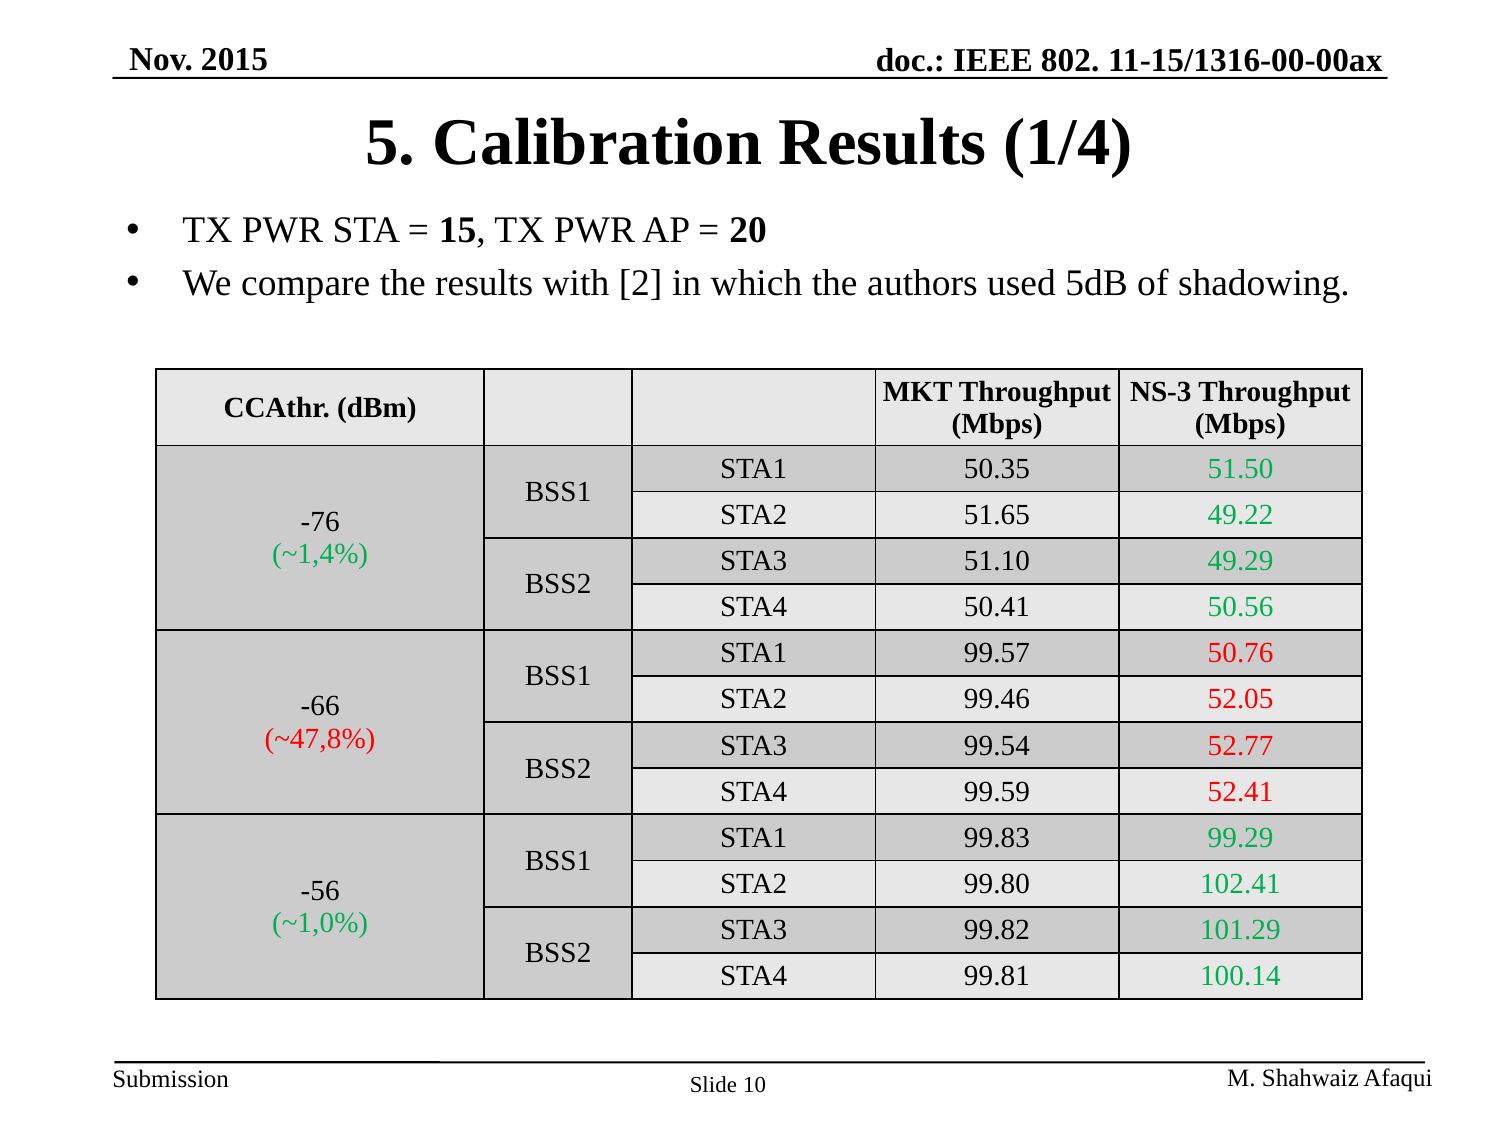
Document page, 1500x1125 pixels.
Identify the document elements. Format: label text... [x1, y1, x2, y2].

table_cell 52.41 [1120, 769, 1361, 813]
table_cell 99.59 [876, 769, 1118, 813]
table_cell 99.29 [1120, 815, 1361, 860]
table_cell STA1 [633, 815, 875, 860]
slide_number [114, 29, 335, 75]
table_header NS-3 Throughput (Mbps) [1120, 370, 1361, 445]
table_cell BSS2 [485, 539, 631, 629]
table_cell 50.41 [876, 585, 1118, 629]
table_cell 51.50 [1120, 446, 1361, 491]
table_cell 49.22 [1120, 492, 1361, 537]
table_cell STA4 [633, 954, 875, 998]
table_cell 99.57 [876, 631, 1118, 675]
table_cell STA4 [633, 585, 875, 629]
table_cell 99.46 [876, 677, 1118, 721]
table_cell STA2 [633, 492, 875, 537]
table_cell STA3 [633, 908, 875, 952]
table_header [633, 370, 875, 445]
table_cell STA2 [633, 677, 875, 721]
title 5. Calibration Results (1/4) [112, 78, 1388, 198]
table_cell 99.54 [876, 723, 1118, 767]
table_cell 51.65 [876, 492, 1118, 537]
table_cell STA4 [633, 769, 875, 813]
table_header [485, 370, 631, 445]
table_cell 99.80 [876, 861, 1118, 906]
table_cell 52.05 [1120, 677, 1361, 721]
table_cell STA2 [633, 861, 875, 906]
table_cell 99.83 [876, 815, 1118, 860]
table_cell 50.76 [1120, 631, 1361, 675]
list TX PWR STA = 15, TX PWR AP = 20 We compare the results with [2] in which the authors used 5dB of shadowing. [111, 197, 1387, 323]
table_cell STA1 [633, 631, 875, 675]
table_cell -66 (~47,8%) [157, 631, 483, 813]
table_cell 101.29 [1120, 908, 1361, 952]
table_cell STA3 [633, 539, 875, 583]
table_cell -76 (~1,4%) [157, 446, 483, 629]
table_cell 49.29 [1120, 539, 1361, 583]
table_header MKT Throughput (Mbps) [876, 370, 1118, 445]
table_cell BSS1 [485, 631, 631, 721]
table_cell BSS1 [485, 815, 631, 906]
table_cell BSS2 [485, 723, 631, 813]
table_cell 99.82 [876, 908, 1118, 952]
table_header CCAthr. (dBm) [157, 370, 483, 445]
table_cell 102.41 [1120, 861, 1361, 906]
table_cell STA1 [633, 446, 875, 491]
table_cell -56 (~1,0%) [157, 815, 483, 998]
table_cell 52.77 [1120, 723, 1361, 767]
slide_number Slide 10 [675, 1062, 825, 1122]
table_cell BSS1 [485, 446, 631, 537]
table_cell 50.56 [1120, 585, 1361, 629]
table_cell 51.10 [876, 539, 1118, 583]
table_cell 50.35 [876, 446, 1118, 491]
table_cell 100.14 [1120, 954, 1361, 998]
table_cell 99.81 [876, 954, 1118, 998]
table_cell STA3 [633, 723, 875, 767]
table_cell BSS2 [485, 908, 631, 998]
